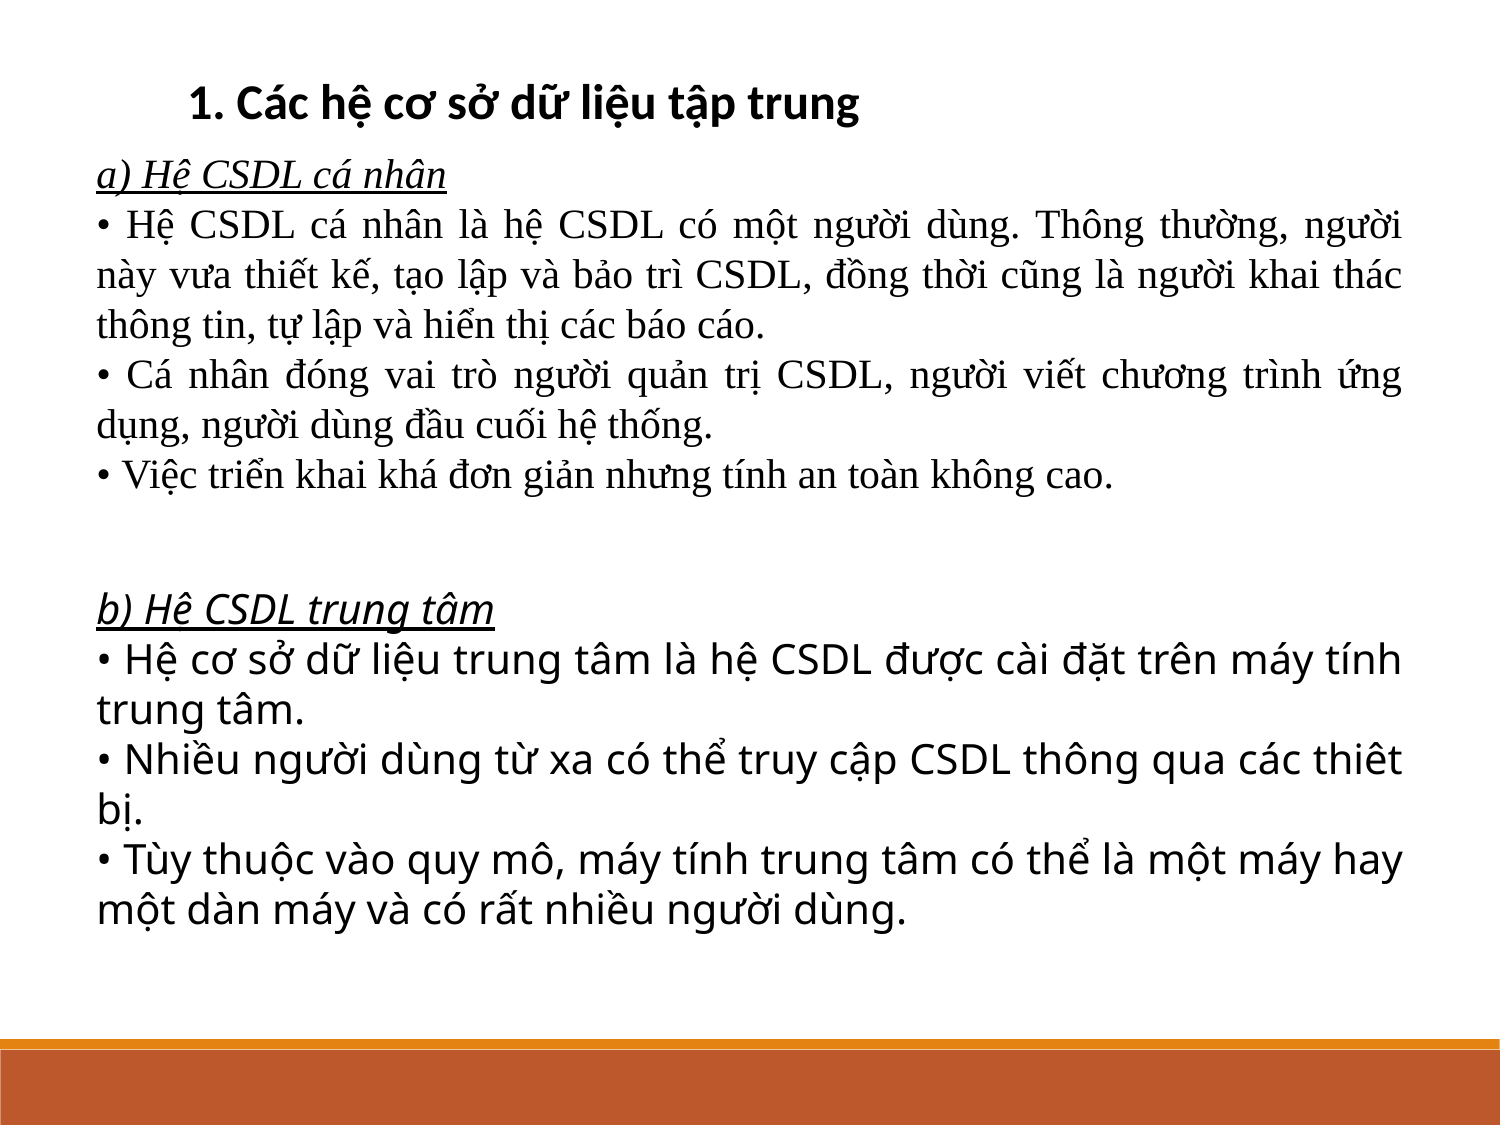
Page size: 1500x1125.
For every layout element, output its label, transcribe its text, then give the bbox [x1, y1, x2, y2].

text_box 1. Các hệ cơ sở dữ liệu tập trung [172, 62, 876, 138]
text_box b) Hệ CSDL trung tâm • Hệ cơ sở dữ liệu trung tâm là hệ CSDL được cài đặt trên máy tính trung tâm. • Nhiều người dùng từ xa có thể truy cập CSDL thông qua các thiêt bị. • Tùy thuộc vào quy mô, máy tính trung tâm có thể là một máy hay một dàn máy và có rất nhiều người dùng. [81, 575, 1419, 940]
text_box a) Hệ CSDL cá nhân • Hệ CSDL cá nhân là hệ CSDL có một người dùng. Thông thường, người này vưa thiết kế, tạo lập và bảo trì CSDL, đồng thời cũng là người khai thác thông tin, tự lập và hiển thị các báo cáo. • Cá nhân đóng vai trò người quản trị CSDL, người viết chương trình ứng dụng, người dùng đầu cuối hệ thống. • Việc triển khai khá đơn giản nhưng tính an toàn không cao. [81, 139, 1419, 505]
